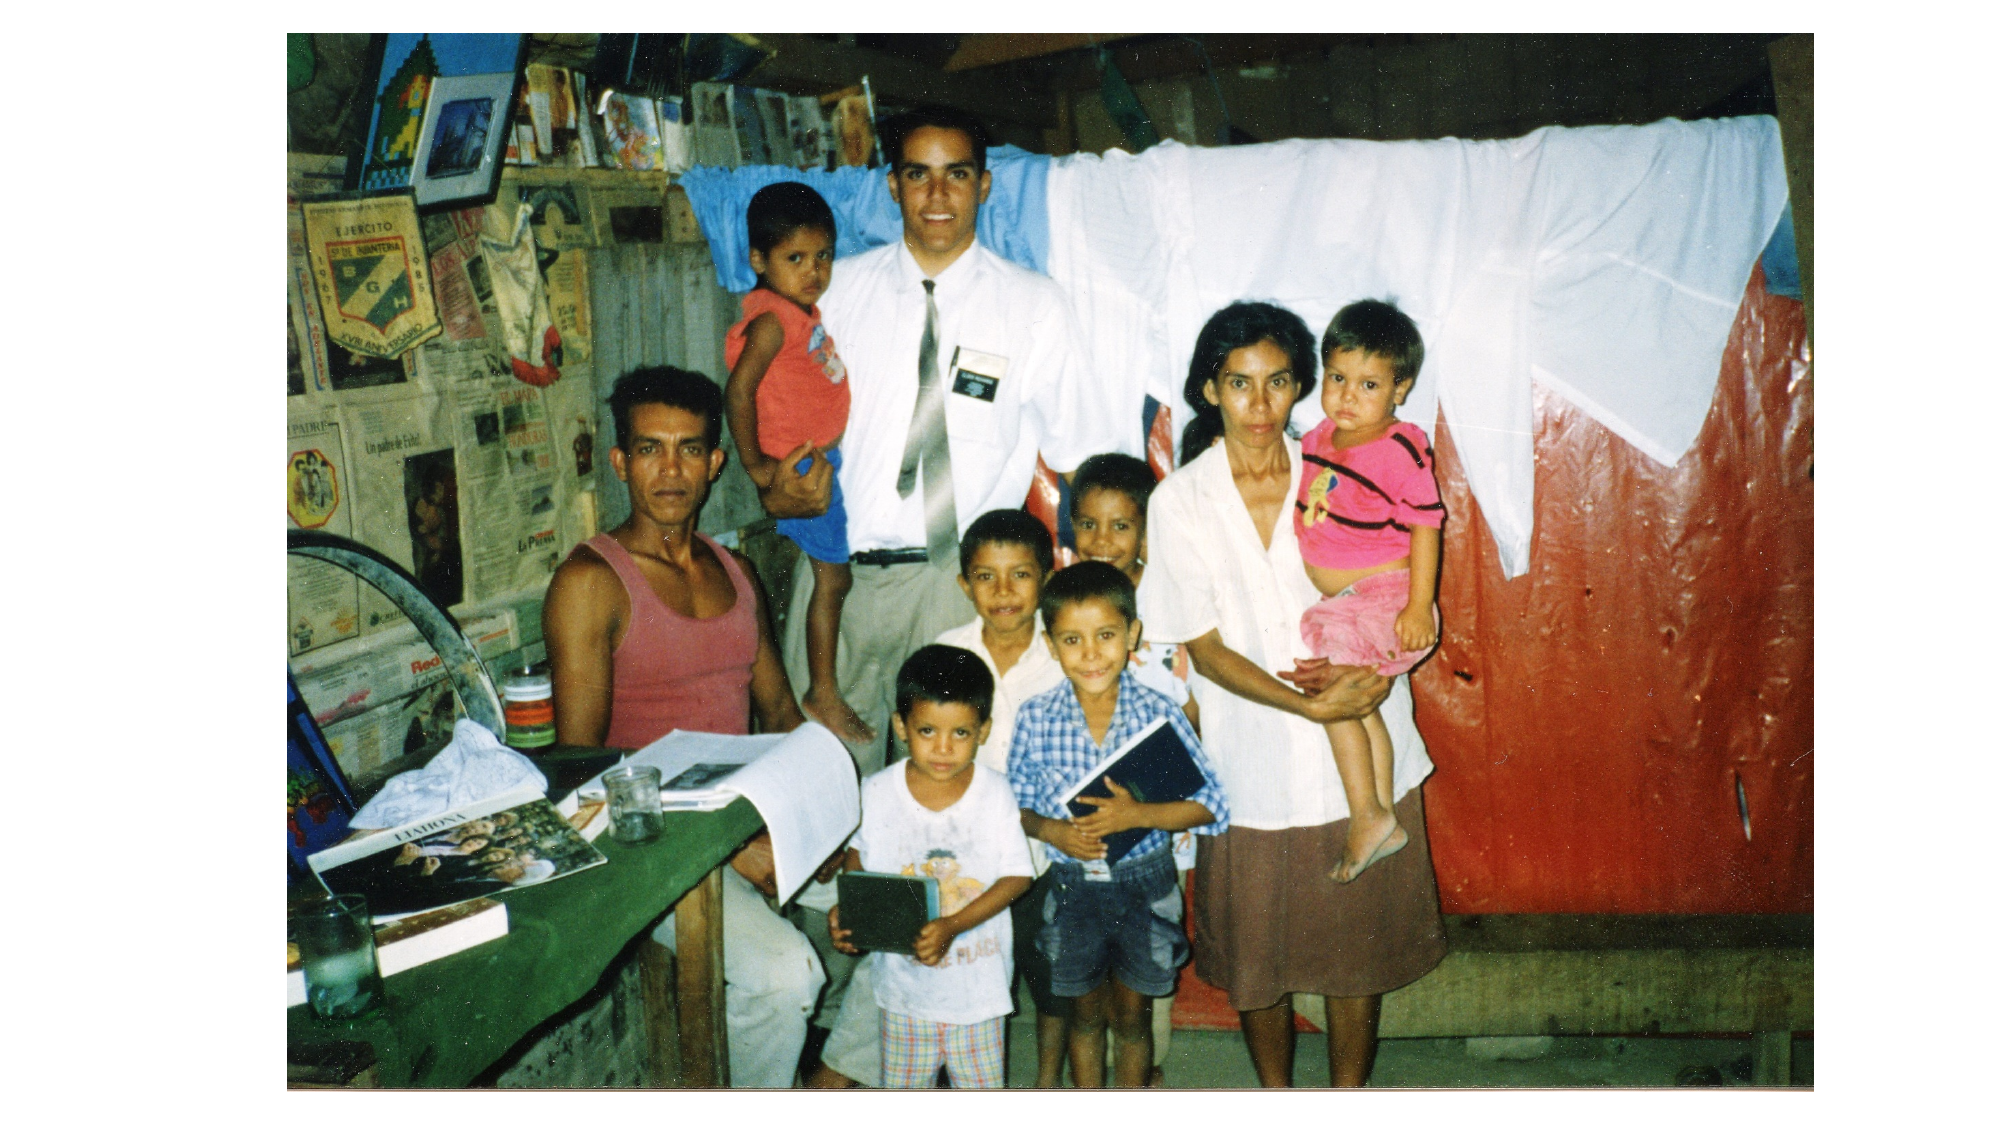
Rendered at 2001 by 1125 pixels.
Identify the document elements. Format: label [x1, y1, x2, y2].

picture [287, 33, 1814, 1092]
